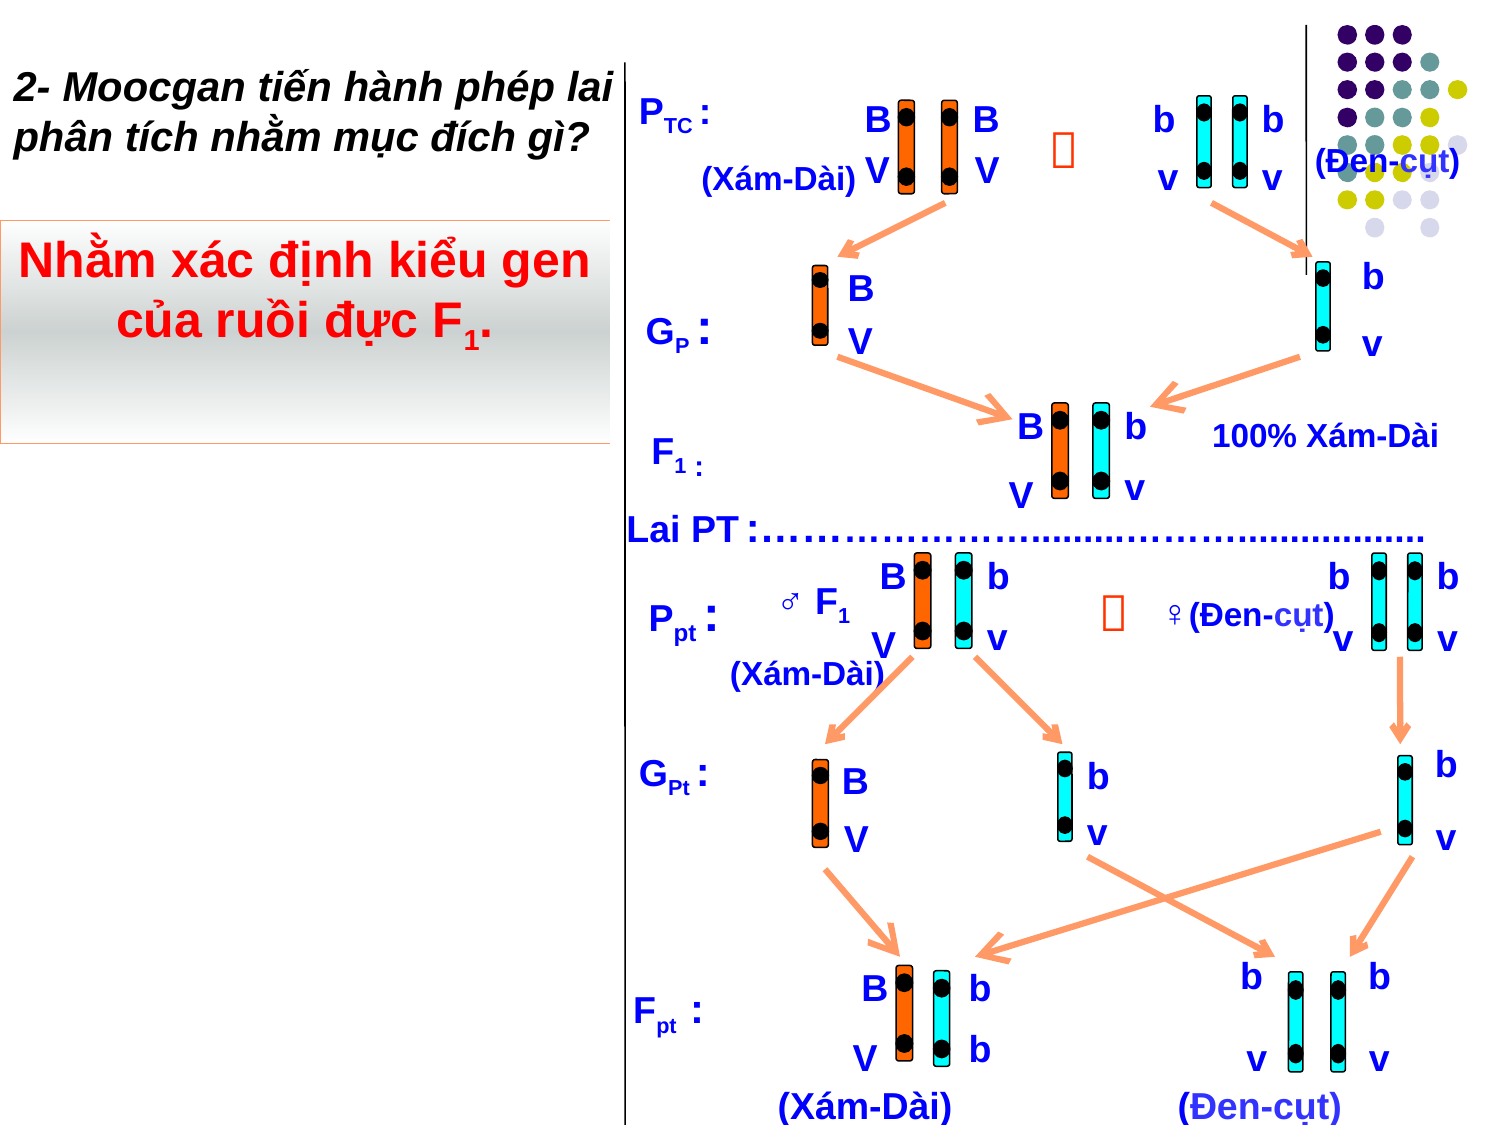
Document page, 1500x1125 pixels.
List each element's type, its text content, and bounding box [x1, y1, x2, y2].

text_box v [1420, 805, 1472, 866]
text_box b [1420, 732, 1473, 793]
text_box Ppt : [633, 573, 750, 654]
text_box  [1033, 111, 1108, 186]
text_box [992, 674, 1063, 744]
text_box PTC : [637, 79, 775, 146]
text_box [1312, 544, 1475, 667]
text_box ♀(Đen-cụt) [1159, 581, 1312, 642]
text_box 100% Xám-Dài [1210, 406, 1463, 462]
text_box GP : [644, 287, 750, 368]
text_box (Đen-cụt) [1300, 131, 1480, 187]
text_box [837, 956, 1007, 1087]
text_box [1224, 944, 1407, 1088]
text_box Nhằm xác định kiểu gen của ruồi đực F1. [0, 220, 610, 444]
text_box (Xám-Dài) [699, 149, 880, 205]
text_box [825, 674, 896, 745]
text_box [975, 898, 1164, 956]
text_box [824, 869, 900, 956]
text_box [1315, 244, 1400, 373]
text_box ♂ F1 [774, 569, 855, 636]
text_box (Xám-Dài) [762, 1074, 968, 1125]
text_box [1057, 744, 1125, 861]
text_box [1137, 87, 1300, 206]
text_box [855, 544, 1025, 674]
text_box [1217, 206, 1313, 257]
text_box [993, 394, 1163, 524]
text_box F1 : [649, 406, 746, 490]
text_box (Xám-Dài) [728, 644, 888, 700]
text_box 2- Moocgan tiến hành phép lai phân tích nhằm mục đích gì? [0, 52, 629, 167]
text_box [812, 749, 884, 869]
text_box GPt : [637, 737, 775, 808]
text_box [1397, 755, 1413, 845]
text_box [849, 87, 1015, 200]
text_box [812, 256, 889, 370]
text_box Fpt : [631, 974, 738, 1047]
text_box  [1083, 573, 1158, 649]
text_box Lai PT :………………….........……….................. [626, 492, 1450, 565]
text_box (Đen-cụt) [1162, 1074, 1357, 1125]
